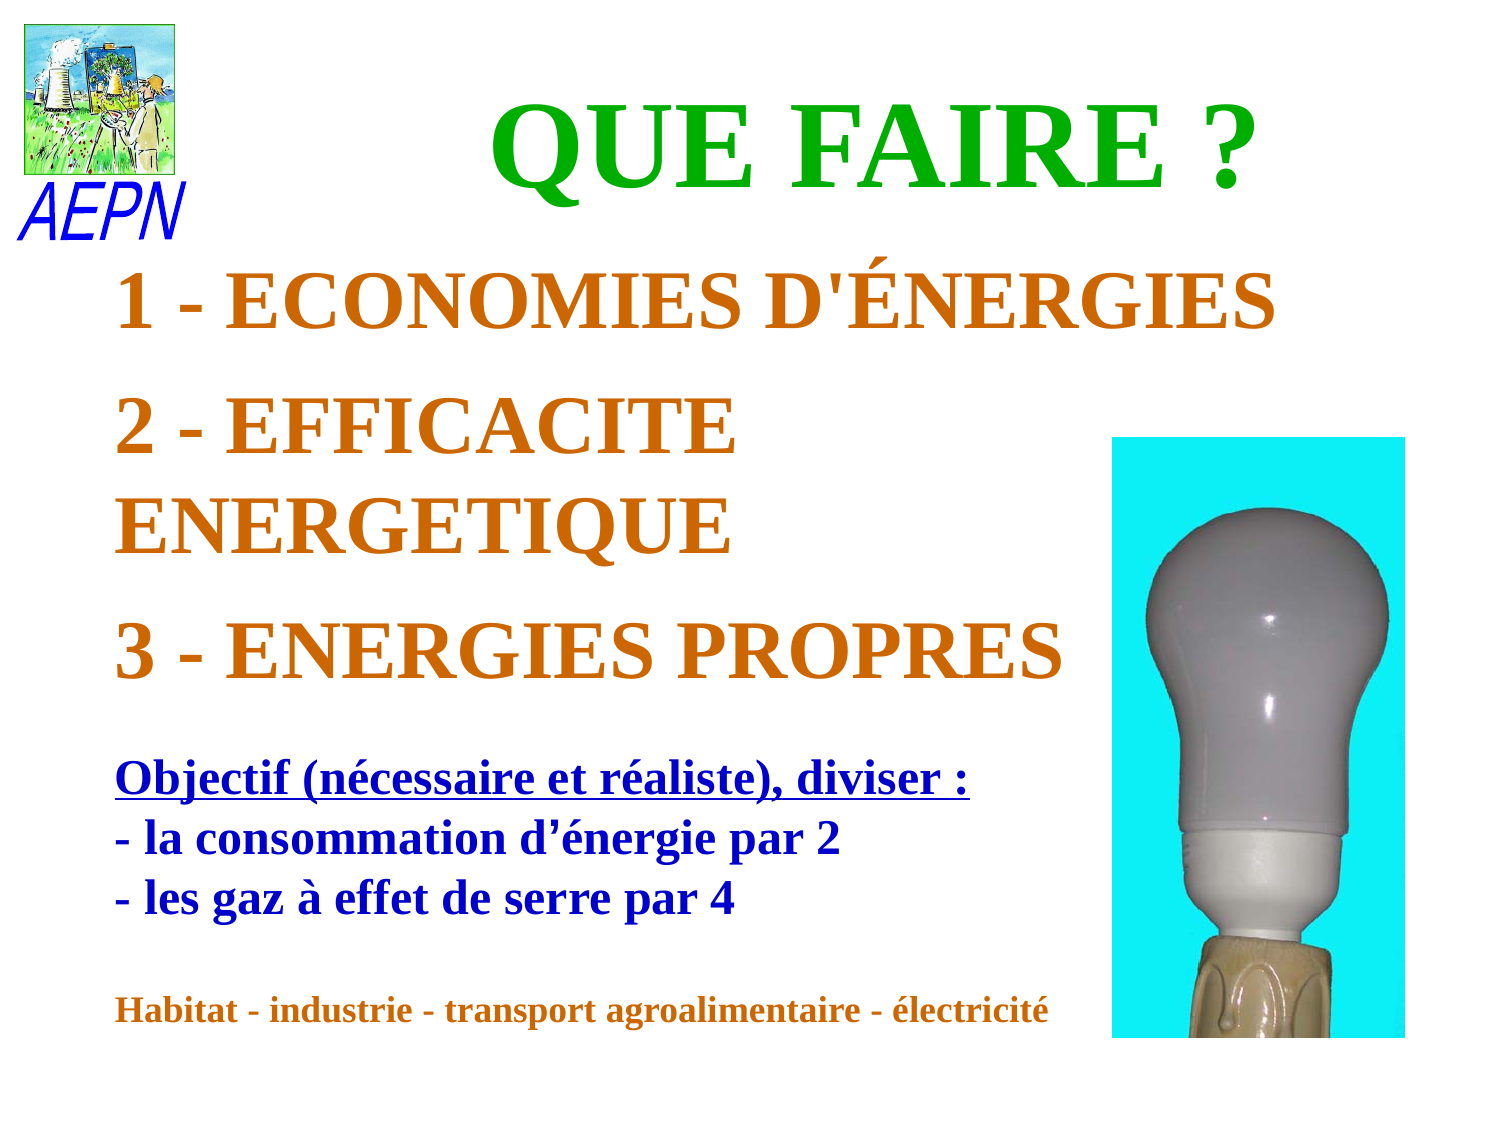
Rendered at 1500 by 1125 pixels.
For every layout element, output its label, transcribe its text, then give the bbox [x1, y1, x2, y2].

picture [24, 24, 175, 175]
text_box 1 - ECONOMIES D'ÉNERGIES 2 - EFFICACITE ENERGETIQUE 3 - ENERGIES PROPRES Objectif (nécessaire et réaliste), diviser : - la consommation d’énergie par 2 - les gaz à effet de serre par 4 Habitat - industrie - transport agroalimentaire - électricité [99, 224, 1313, 1050]
picture [1112, 437, 1405, 1038]
text_box QUE FAIRE ? [199, 0, 1475, 275]
